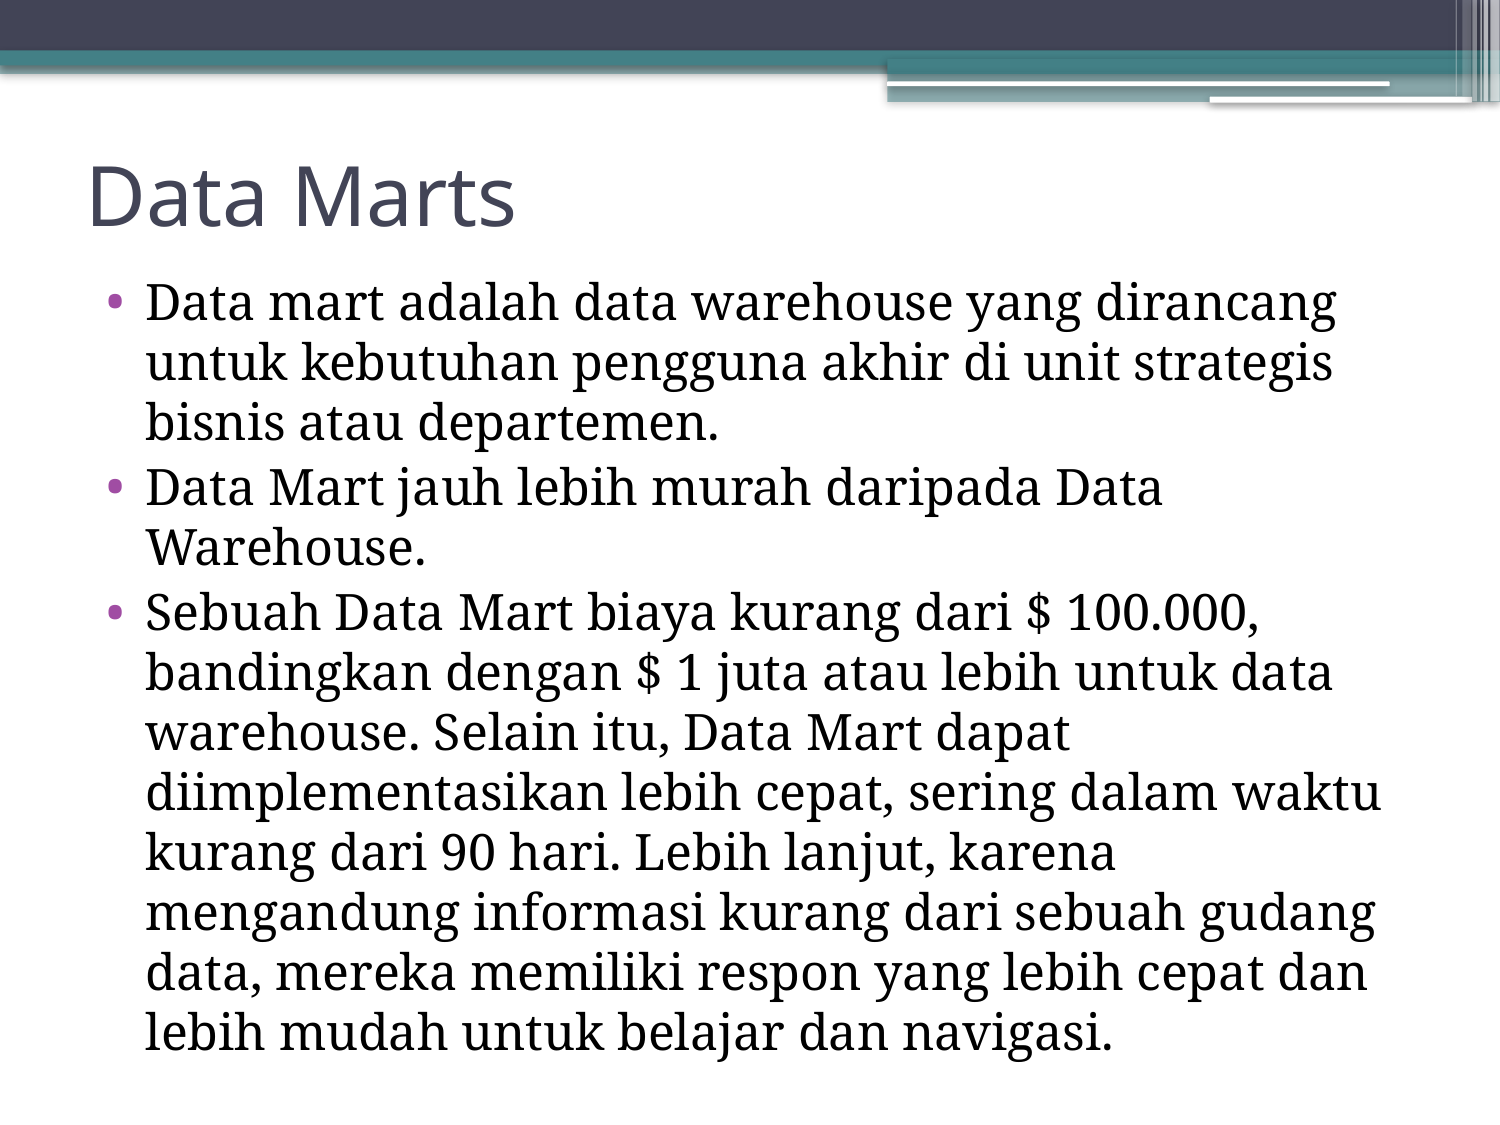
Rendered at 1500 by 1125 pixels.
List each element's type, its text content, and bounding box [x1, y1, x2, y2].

title Data Marts [70, 105, 1421, 281]
list Data mart adalah data warehouse yang dirancang untuk kebutuhan pengguna akhir di unit strategis bisnis atau departemen. Data Mart jauh lebih murah daripada Data Warehouse. Sebuah Data Mart biaya kurang dari $ 100.000, bandingkan dengan $ 1 juta atau lebih untuk data warehouse. Selain itu, Data Mart dapat diimplementasikan lebih cepat, sering dalam waktu kurang dari 90 hari. Lebih lanjut, karena mengandung informasi kurang dari sebuah gudang data, mereka memiliki respon yang lebih cepat dan lebih mudah untuk belajar dan navigasi. [75, 262, 1425, 1084]
